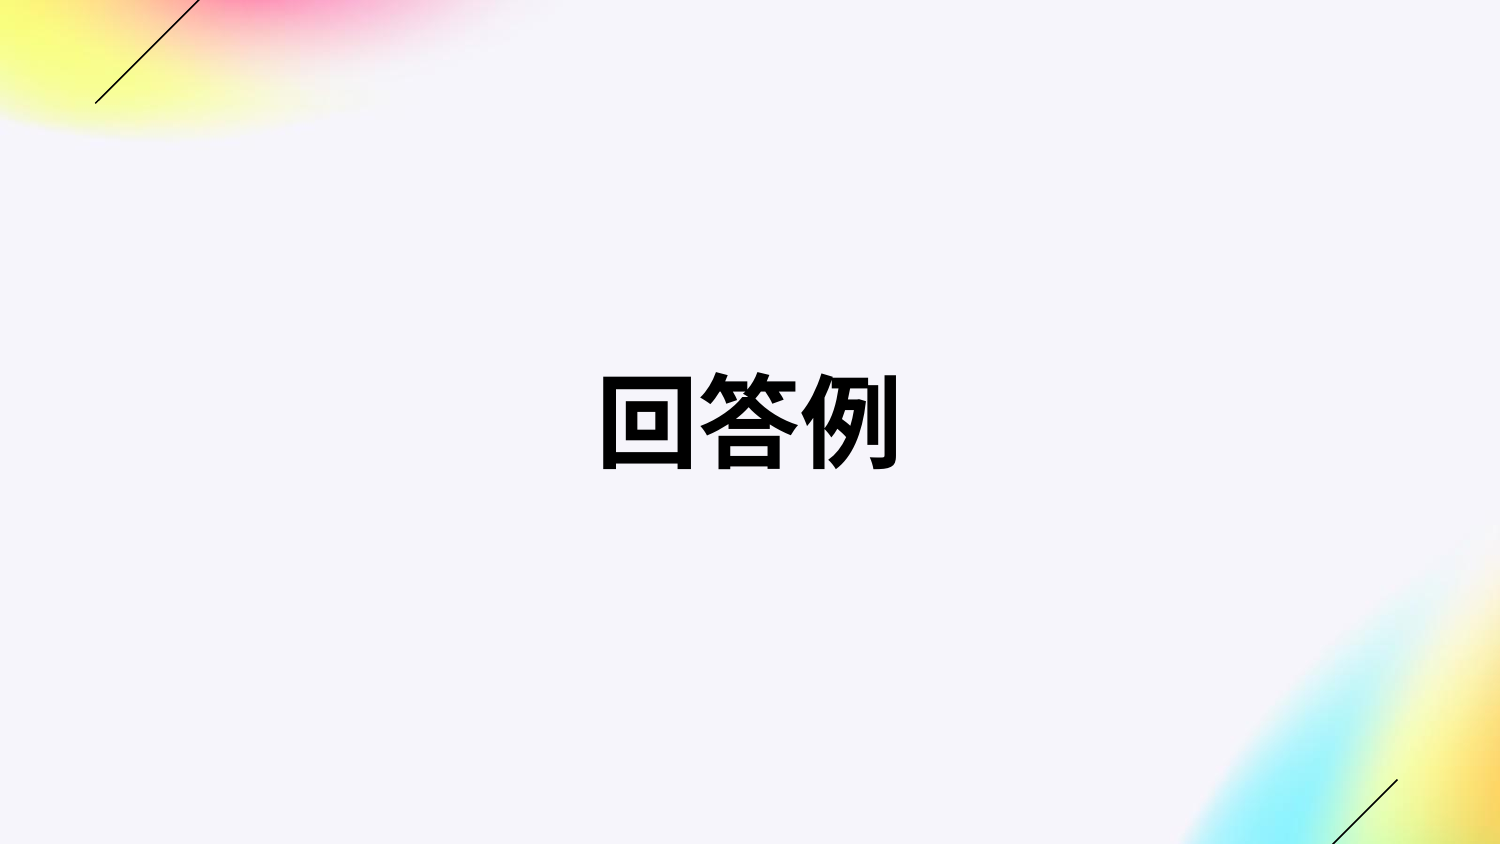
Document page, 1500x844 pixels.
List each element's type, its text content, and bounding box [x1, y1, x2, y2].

picture [0, 0, 1500, 844]
title 回答例 [273, 343, 1227, 501]
